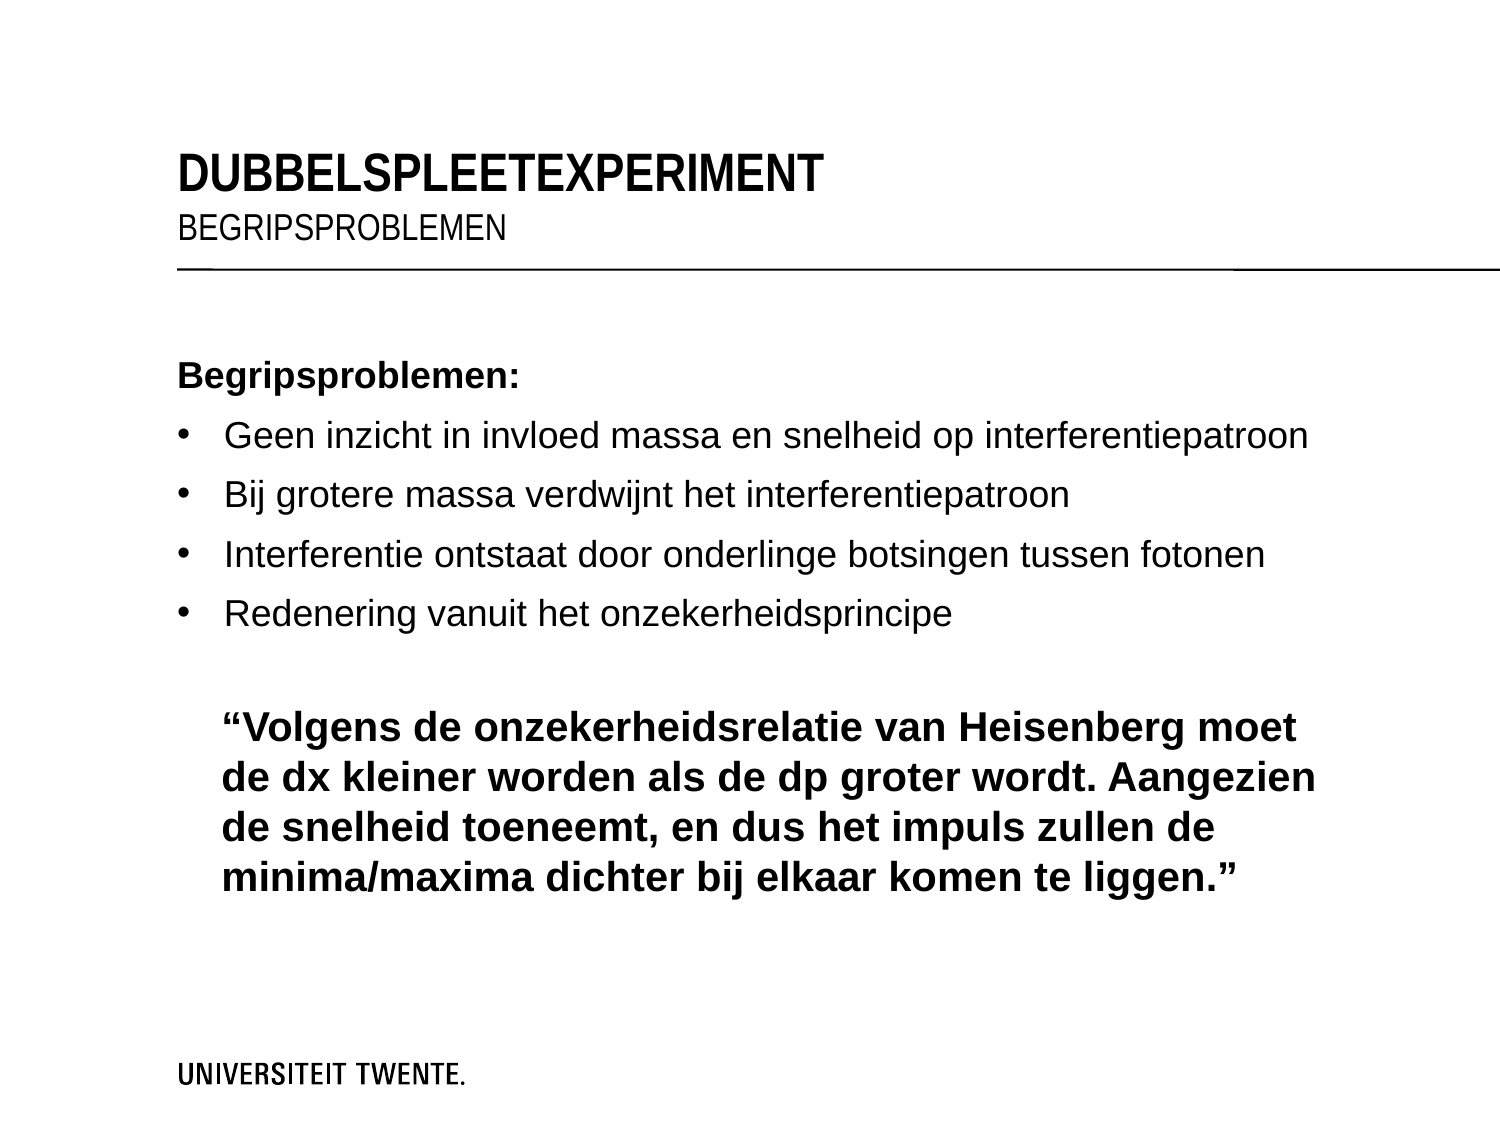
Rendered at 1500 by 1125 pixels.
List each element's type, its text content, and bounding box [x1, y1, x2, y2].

list Begripsproblemen: Geen inzicht in invloed massa en snelheid op interferentiepatroon Bij grotere massa verdwijnt het interferentiepatroon Interferentie ontstaat door onderlinge botsingen tussen fotonen Redenering vanuit het onzekerheidsprincipe [176, 336, 1458, 1012]
text_box “Volgens de onzekerheidsrelatie van Heisenberg moet de dx kleiner worden als de dp groter wordt. Aangezien de snelheid toeneemt, en dus het impuls zullen de minima/maxima dichter bij elkaar komen te liggen.” [206, 692, 1368, 908]
list begripsproblemen [177, 200, 1454, 249]
list dubbelspleetexperiment [177, 81, 1454, 200]
